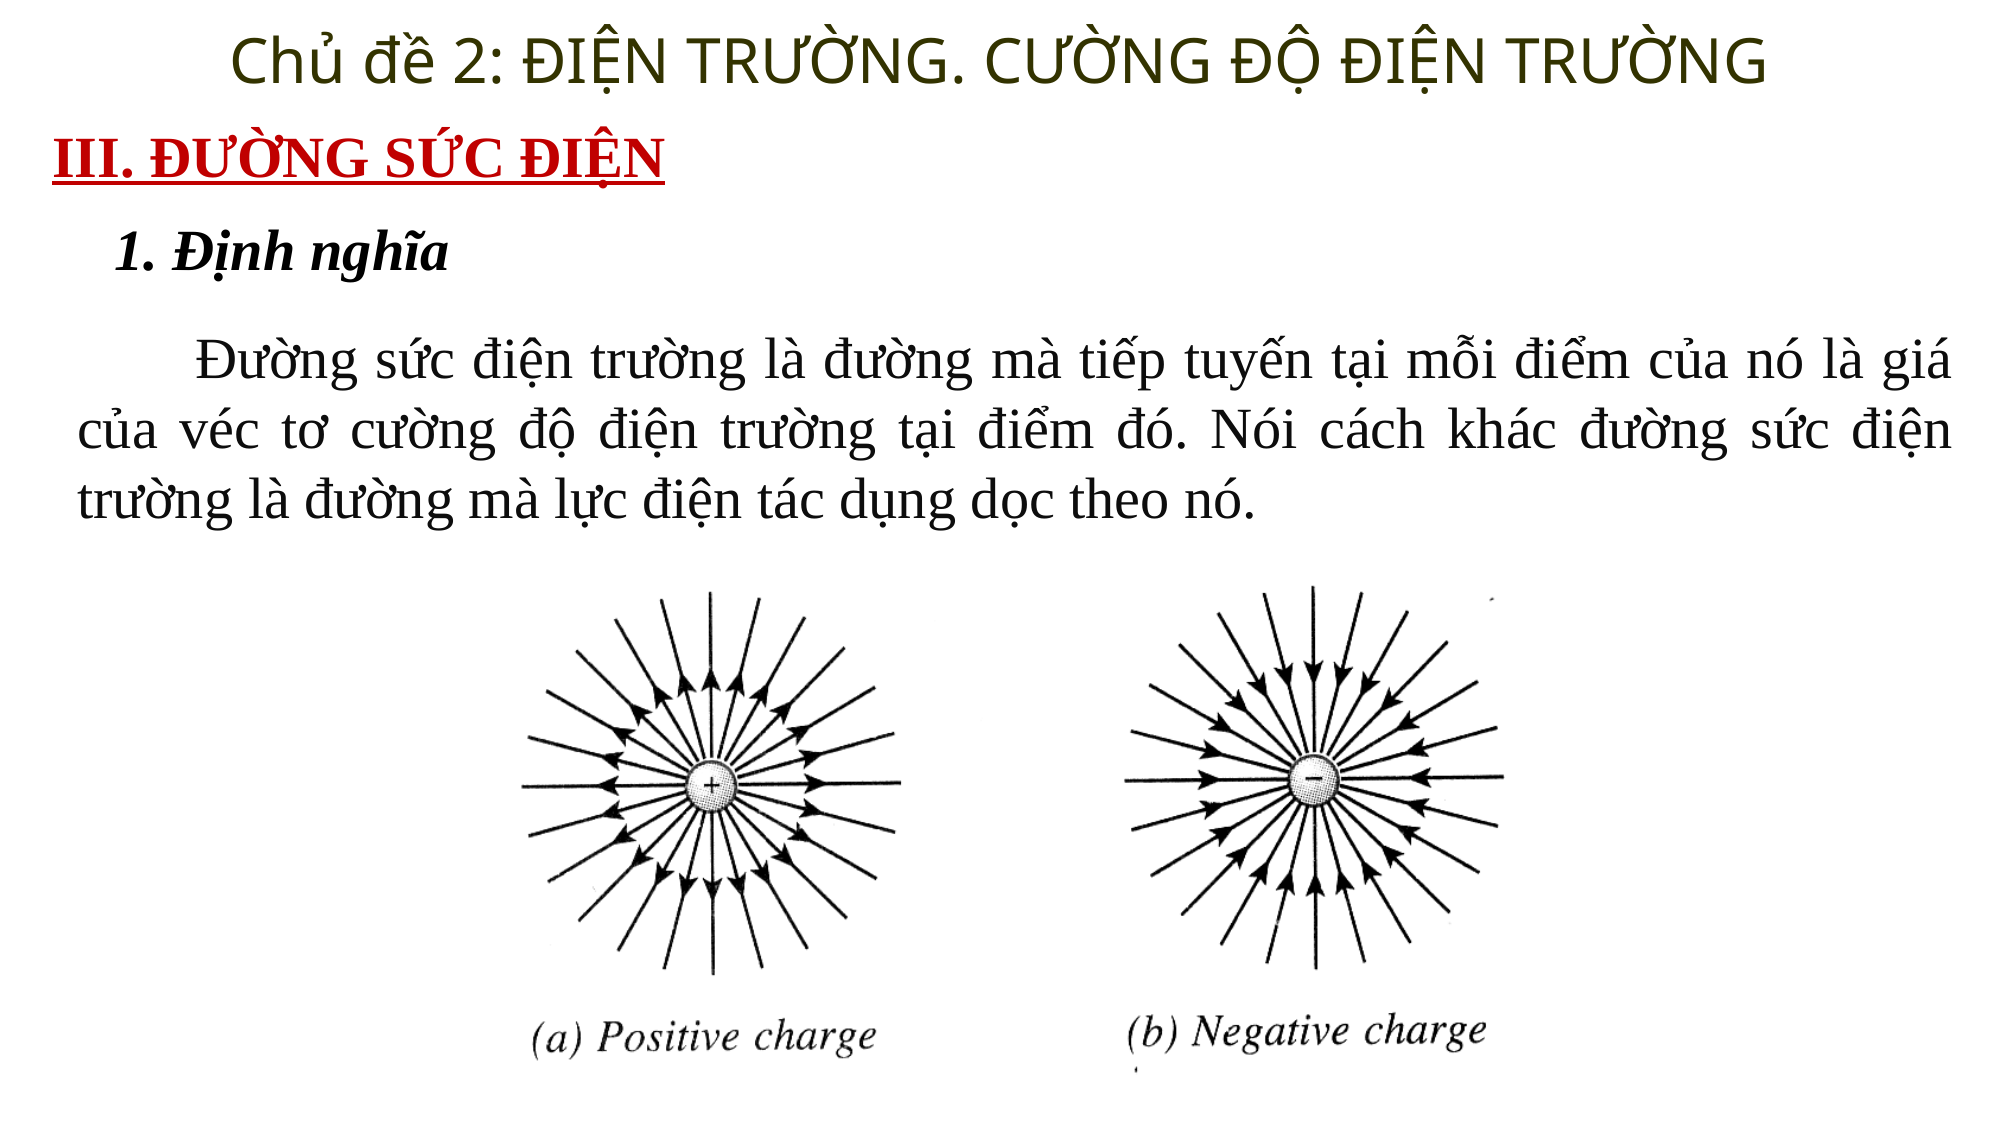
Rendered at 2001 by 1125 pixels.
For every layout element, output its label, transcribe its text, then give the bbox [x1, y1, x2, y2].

text_box 1. Định nghĩa [99, 204, 515, 290]
text_box Đường sức điện trường là đường mà tiếp tuyến tại mỗi điểm của nó là giá của véc tơ cường độ điện trường tại điểm đó. Nói cách khác đường sức điện trường là đường mà lực điện tác dụng dọc theo nó. [62, 312, 1969, 538]
picture [474, 561, 1576, 1089]
text_box III. ĐƯỜNG SỨC ĐIỆN [37, 112, 1050, 197]
text_box Chủ đề 2: ĐIỆN TRƯỜNG. CƯỜNG ĐỘ ĐIỆN TRƯỜNG [0, 13, 2000, 104]
